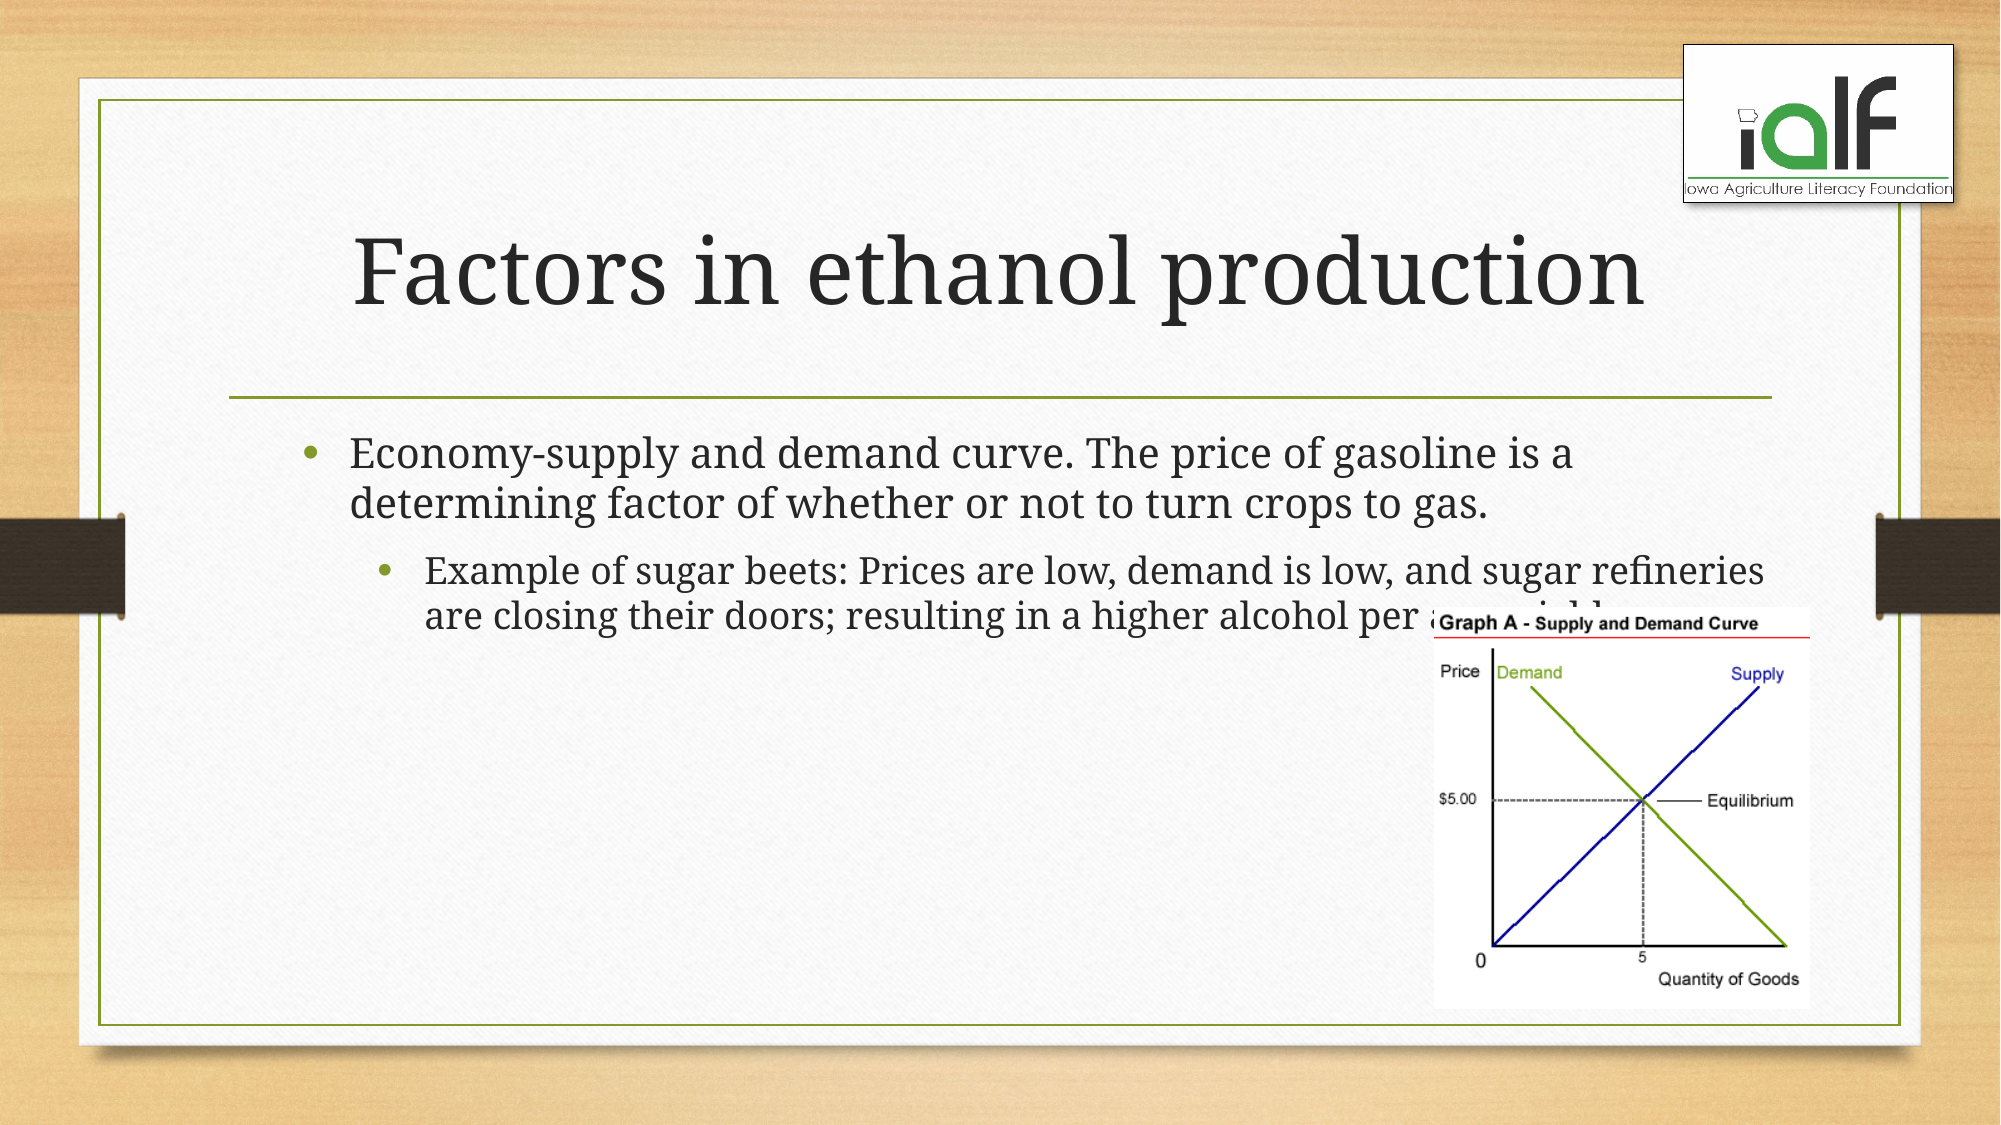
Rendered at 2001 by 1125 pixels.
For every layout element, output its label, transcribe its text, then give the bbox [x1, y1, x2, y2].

title Factors in ethanol production [212, 161, 1788, 375]
list Economy-supply and demand curve. The price of gasoline is a determining factor of whether or not to turn crops to gas. Example of sugar beets: Prices are low, demand is low, and sugar refineries are closing their doors; resulting in a higher alcohol per acre yield. [212, 419, 1788, 964]
picture [0, 0, 2001, 1125]
